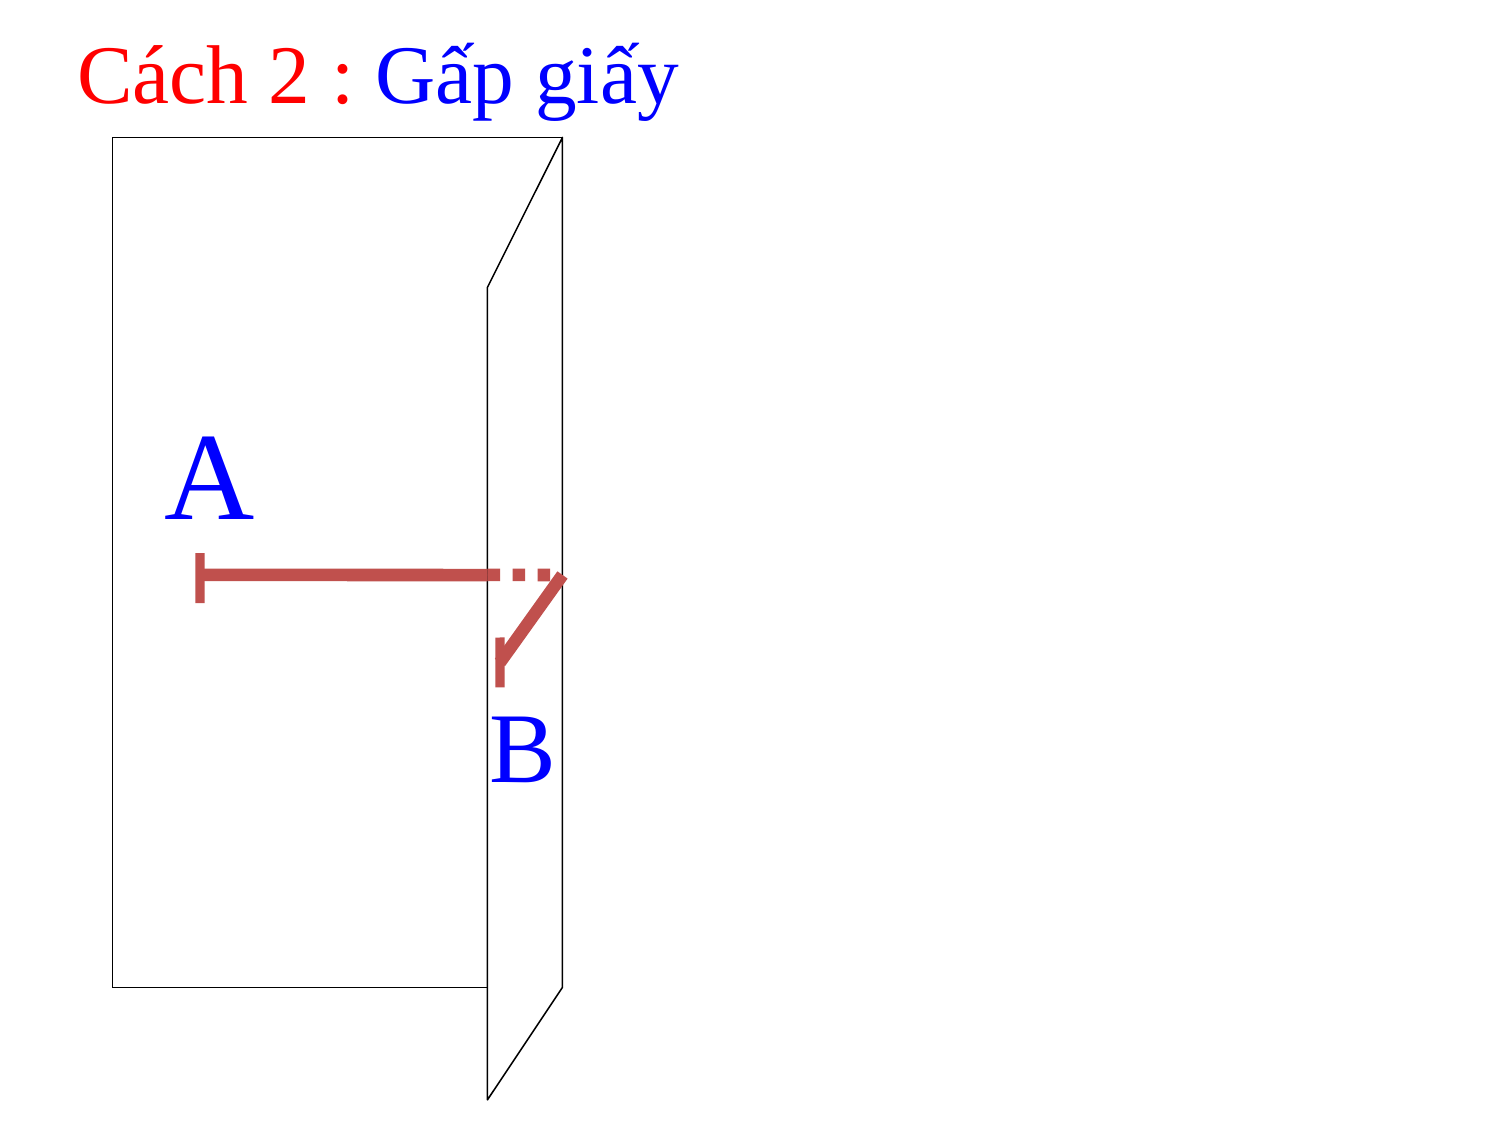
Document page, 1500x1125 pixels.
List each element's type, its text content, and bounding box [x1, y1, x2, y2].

text_box Cách 2 : Gấp giấy [62, 12, 838, 128]
text_box [487, 137, 563, 675]
text_box B [474, 675, 600, 810]
text_box [487, 810, 563, 1100]
text_box [112, 137, 562, 988]
text_box A [150, 387, 275, 553]
